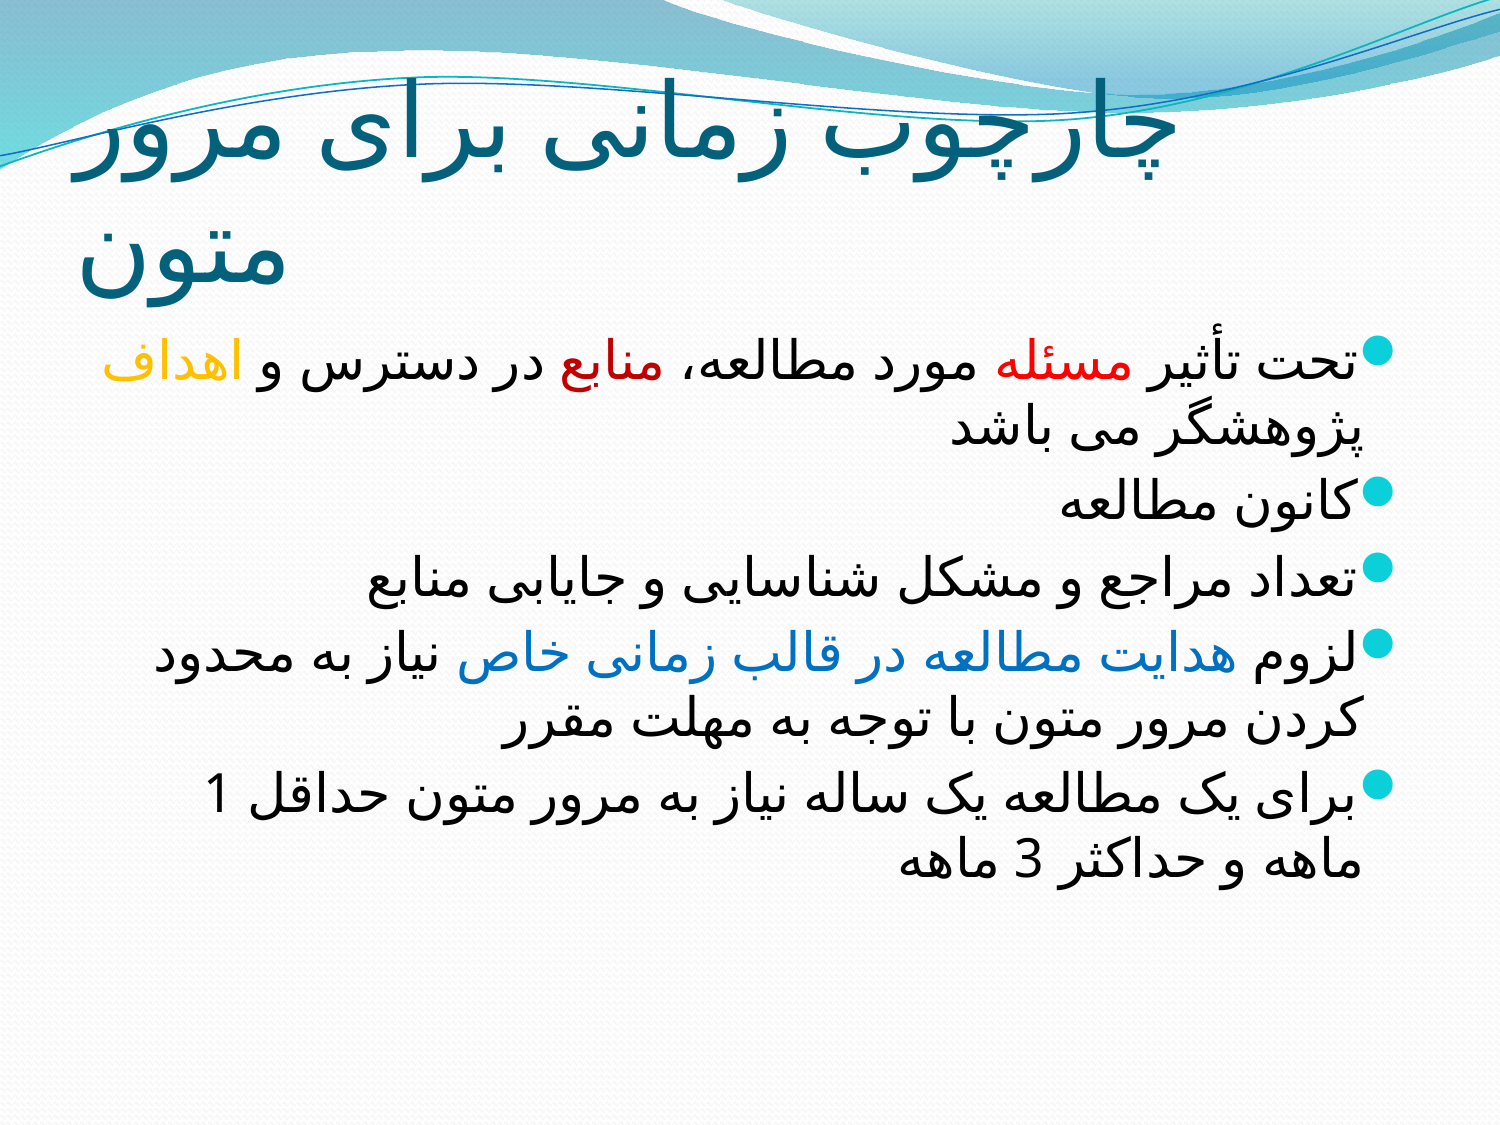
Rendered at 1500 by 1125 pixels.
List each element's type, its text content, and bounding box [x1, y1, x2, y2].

list تحت تأثیر مسئله مورد مطالعه، منابع در دسترس و اهداف پژوهشگر می باشد کانون مطالعه تعداد مراجع و مشکل شناسایی و جایابی منابع لزوم هدایت مطالعه در قالب زمانی خاص نیاز به محدود کردن مرور متون با توجه به مهلت مقرر برای یک مطالعه یک ساله نیاز به مرور متون حداقل 1 ماهه و حداکثر 3 ماهه [75, 317, 1425, 1038]
title چارچوب زمانی برای مرور متون [75, 115, 1425, 303]
